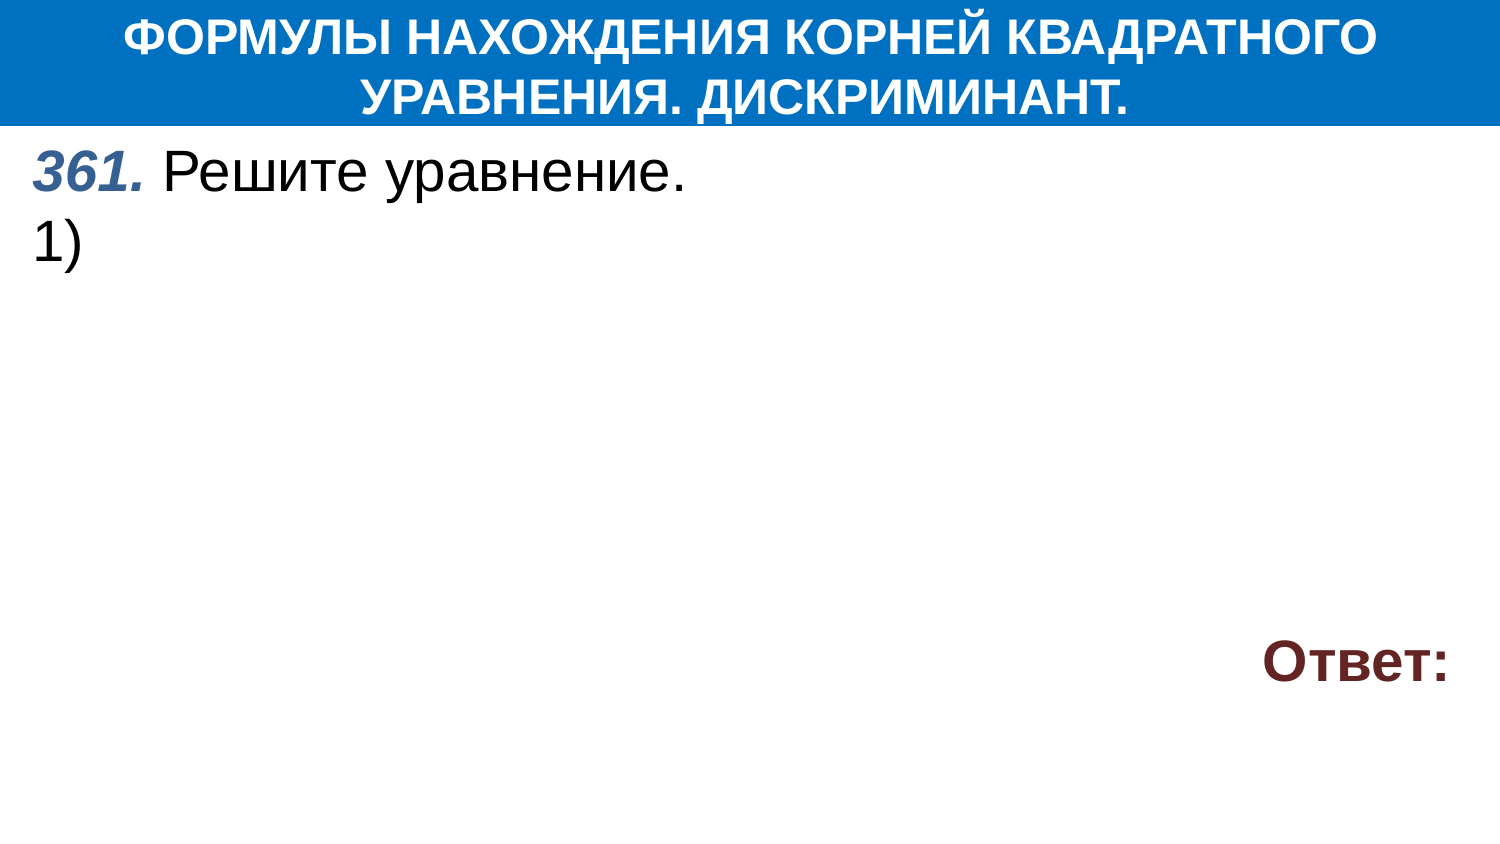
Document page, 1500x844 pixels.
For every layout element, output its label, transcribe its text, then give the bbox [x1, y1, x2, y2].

text_box ФОРМУЛЫ НАХОЖДЕНИЯ КОРНЕЙ КВАДРАТНОГО УРАВНЕНИЯ. ДИСКРИМИНАНТ. [0, 0, 1500, 125]
text_box [35, 161, 1464, 299]
